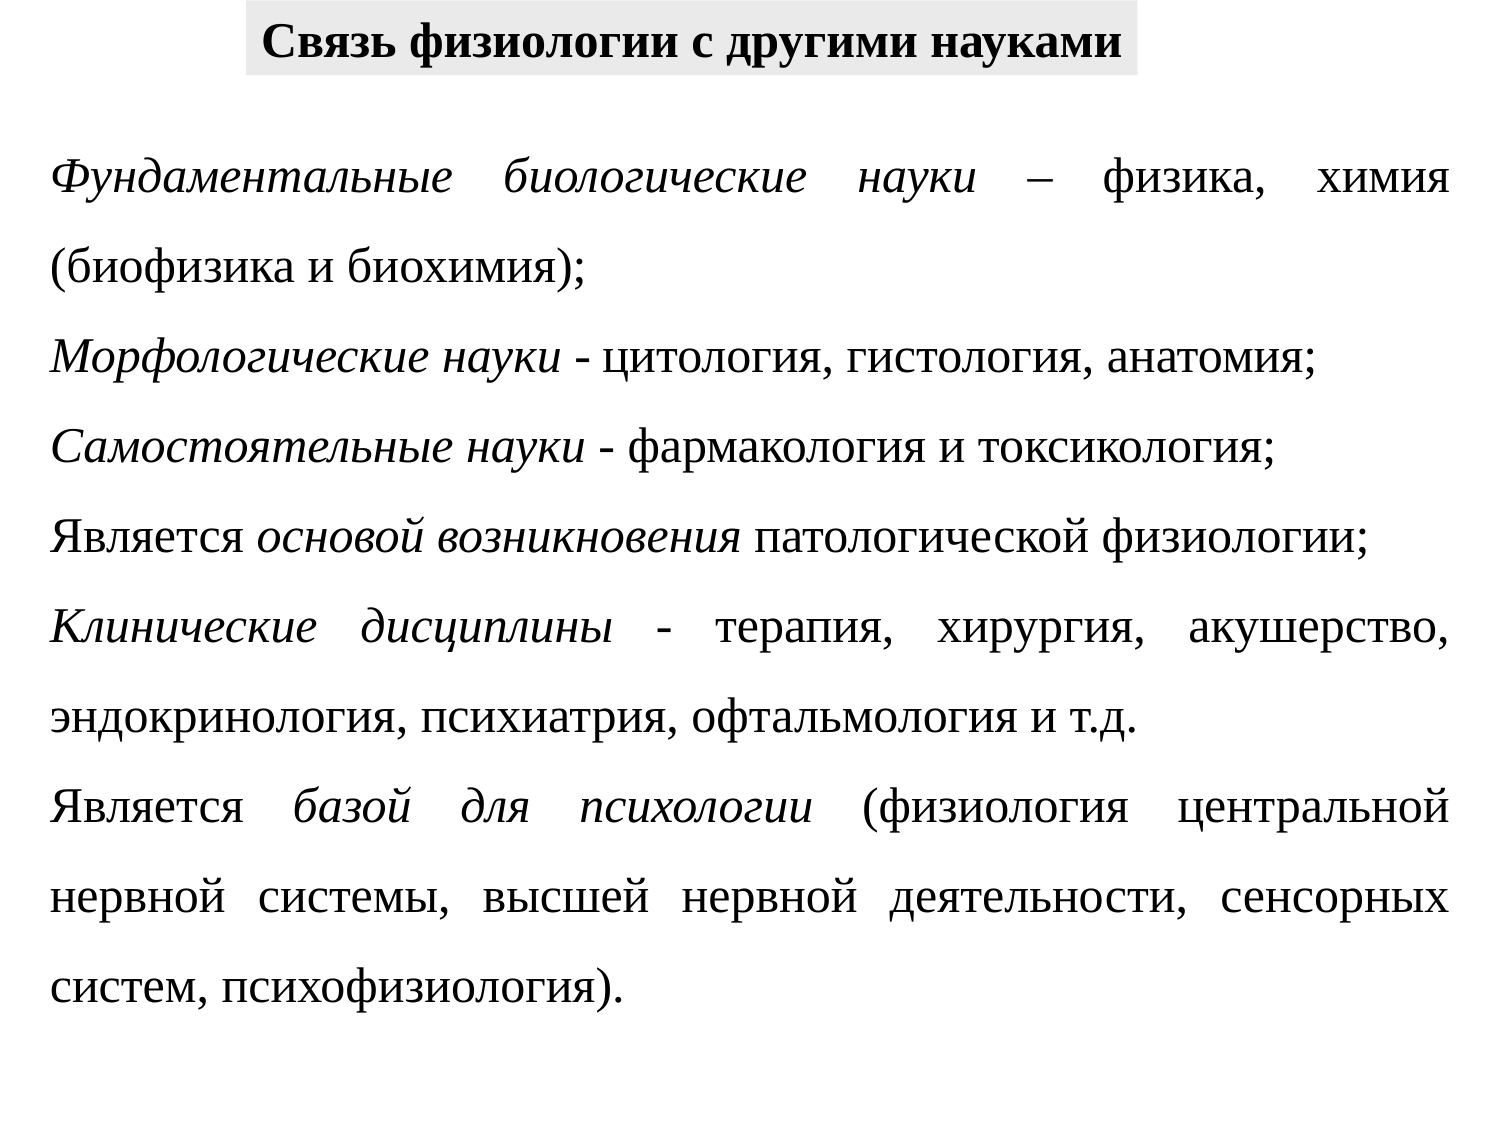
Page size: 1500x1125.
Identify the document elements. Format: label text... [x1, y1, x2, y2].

text_box Фундаментальные биологические науки – физика, химия (биофизика и биохимия); Морфологические науки - цитология, гистология, анатомия; Самостоятельные науки - фармакология и токсикология; Является основой возникновения патологической физиологии; Клинические дисциплины - терапия, хирургия, акушерство, эндокринология, психиатрия, офтальмология и т.д. Является базой для психологии (физиология центральной нервной системы, высшей нервной деятельности, сенсорных систем, психофизиология). [35, 105, 1465, 1021]
text_box Связь физиологии с другими науками [245, 0, 1138, 76]
